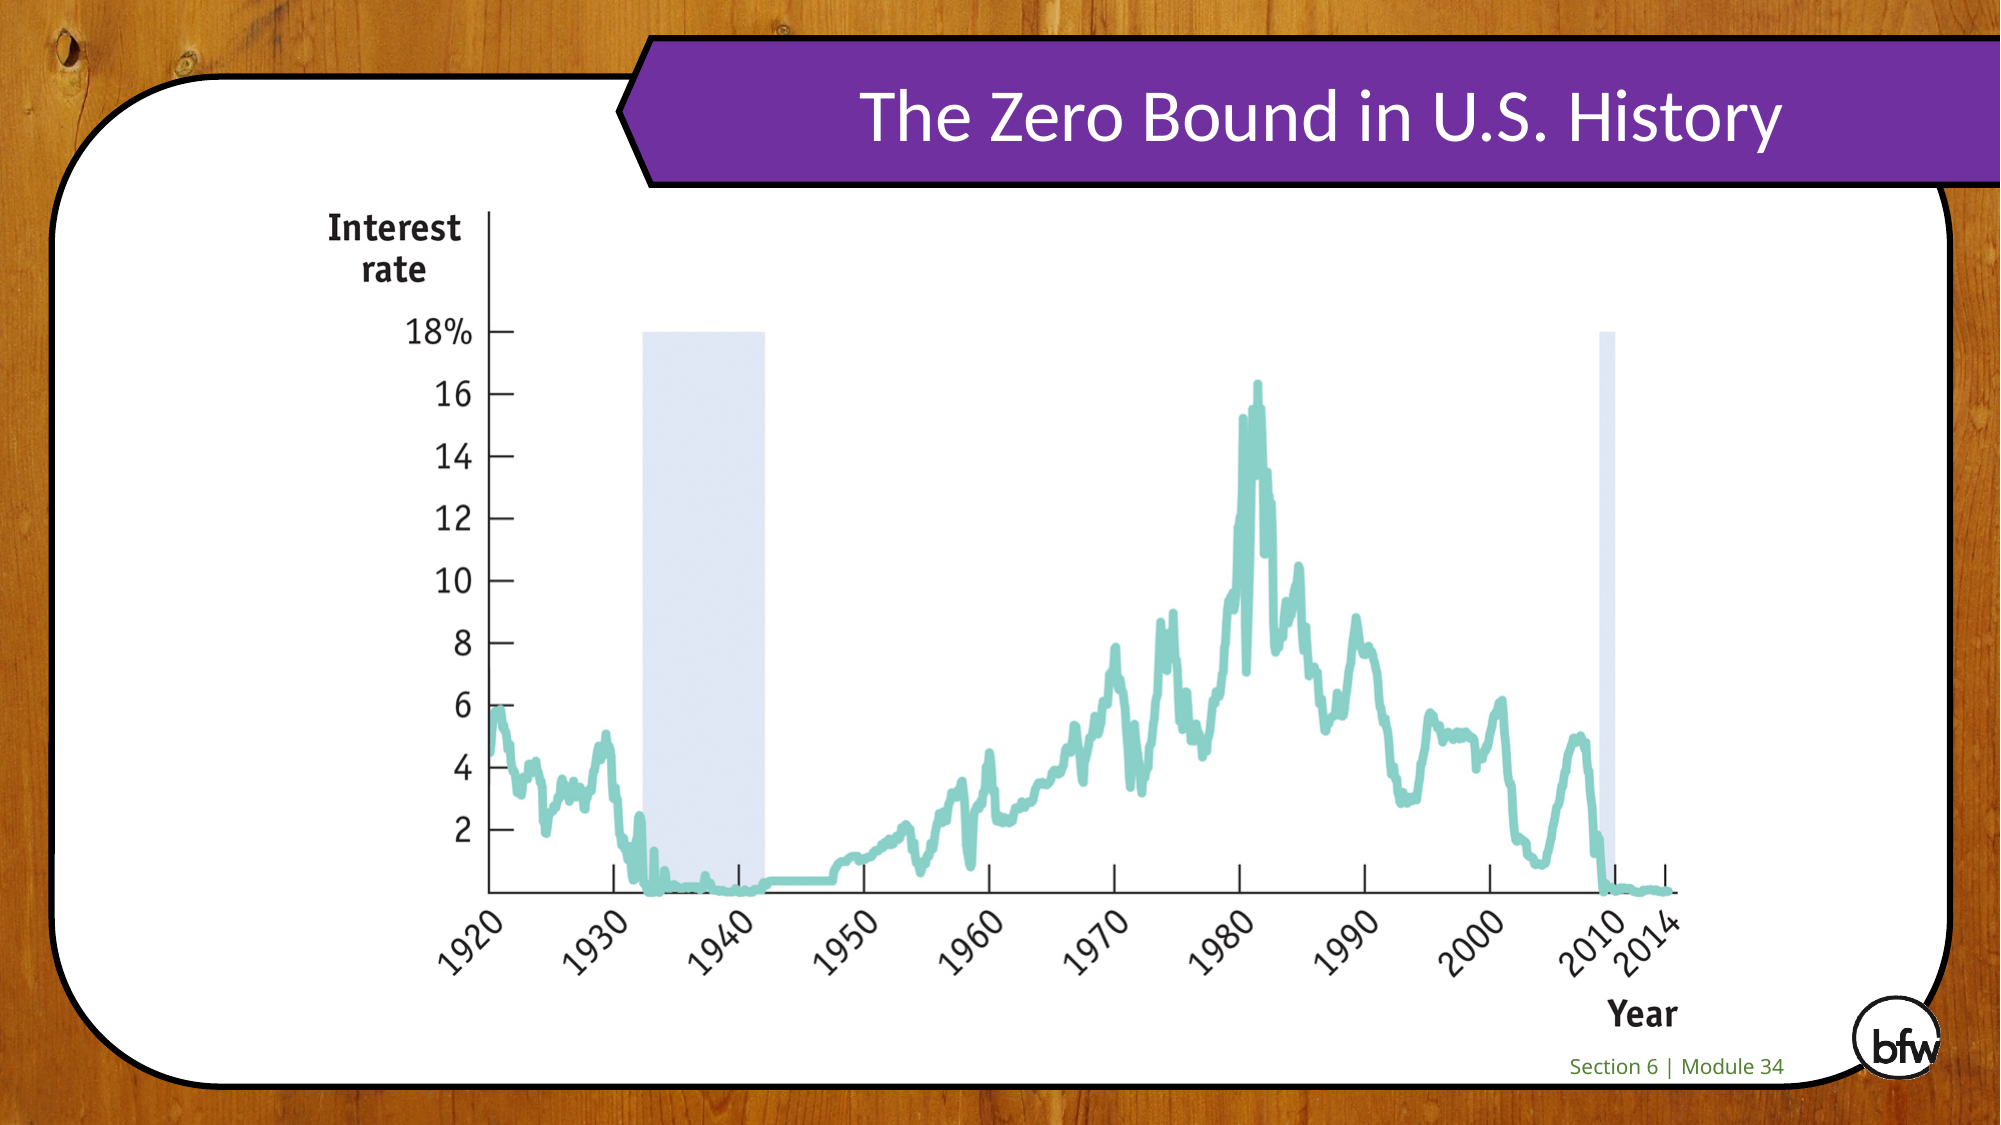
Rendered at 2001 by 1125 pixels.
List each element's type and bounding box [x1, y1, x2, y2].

list [0, 0, 2000, 1125]
picture [1850, 992, 1943, 1082]
picture [329, 211, 1680, 1027]
